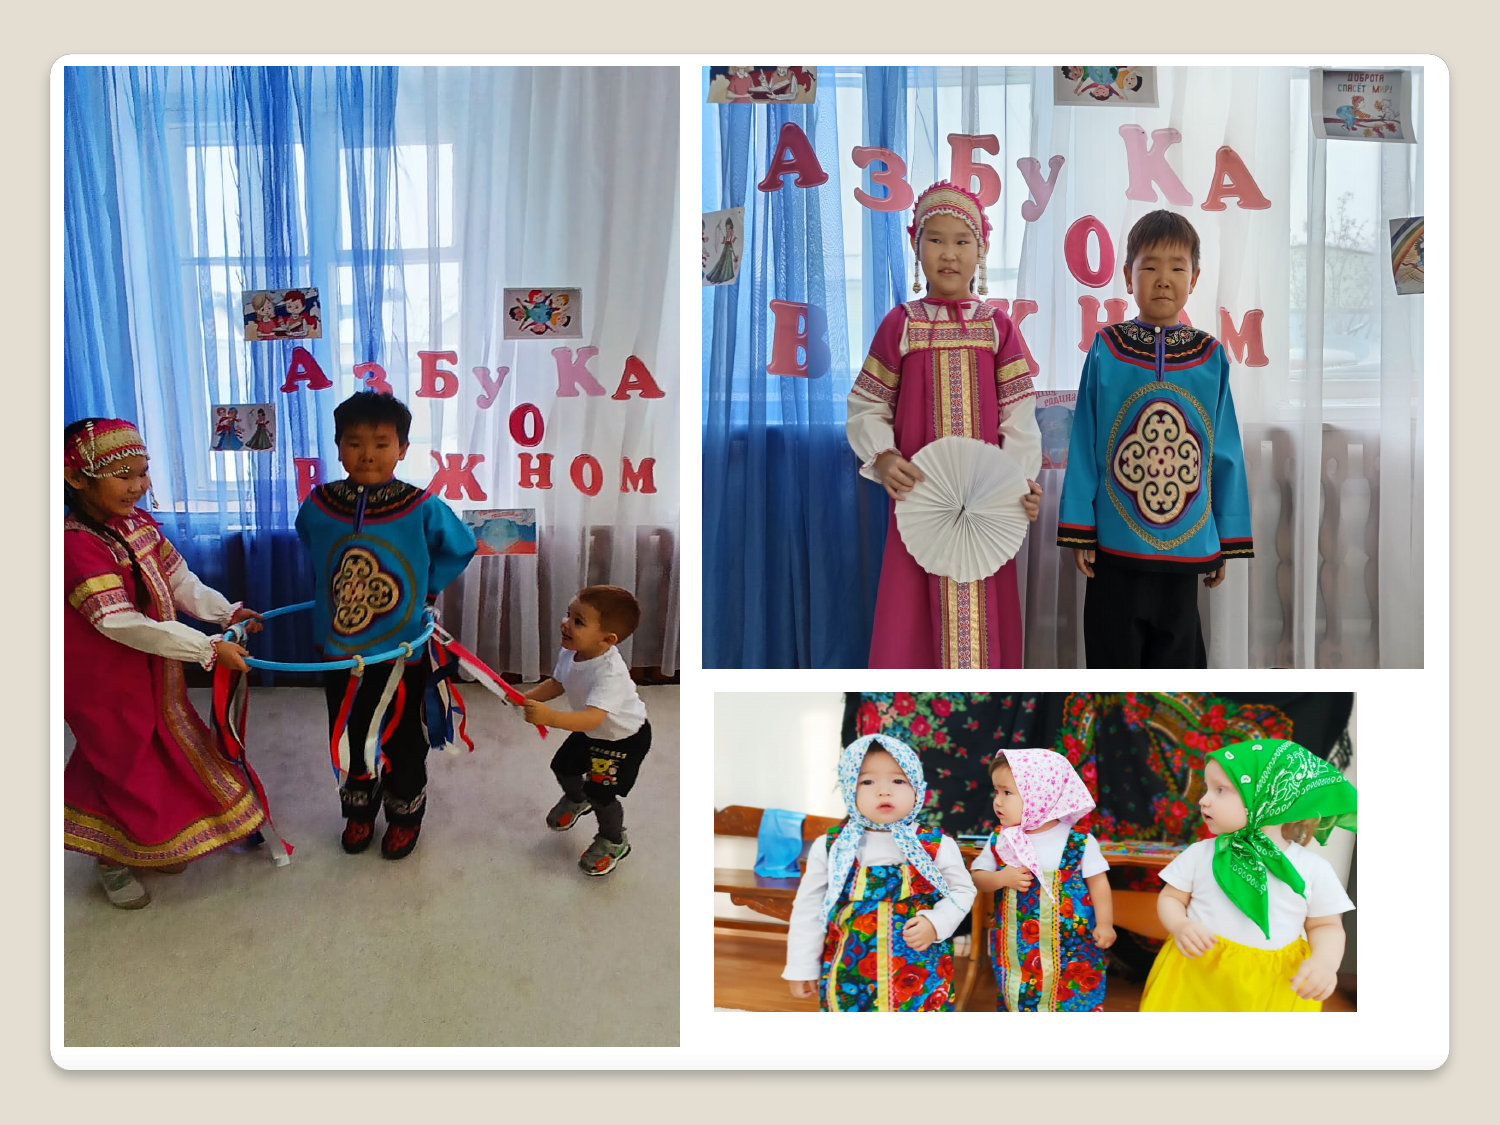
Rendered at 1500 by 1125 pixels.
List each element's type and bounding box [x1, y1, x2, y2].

picture [702, 66, 1424, 670]
picture [714, 692, 1358, 1012]
picture [64, 66, 680, 1047]
